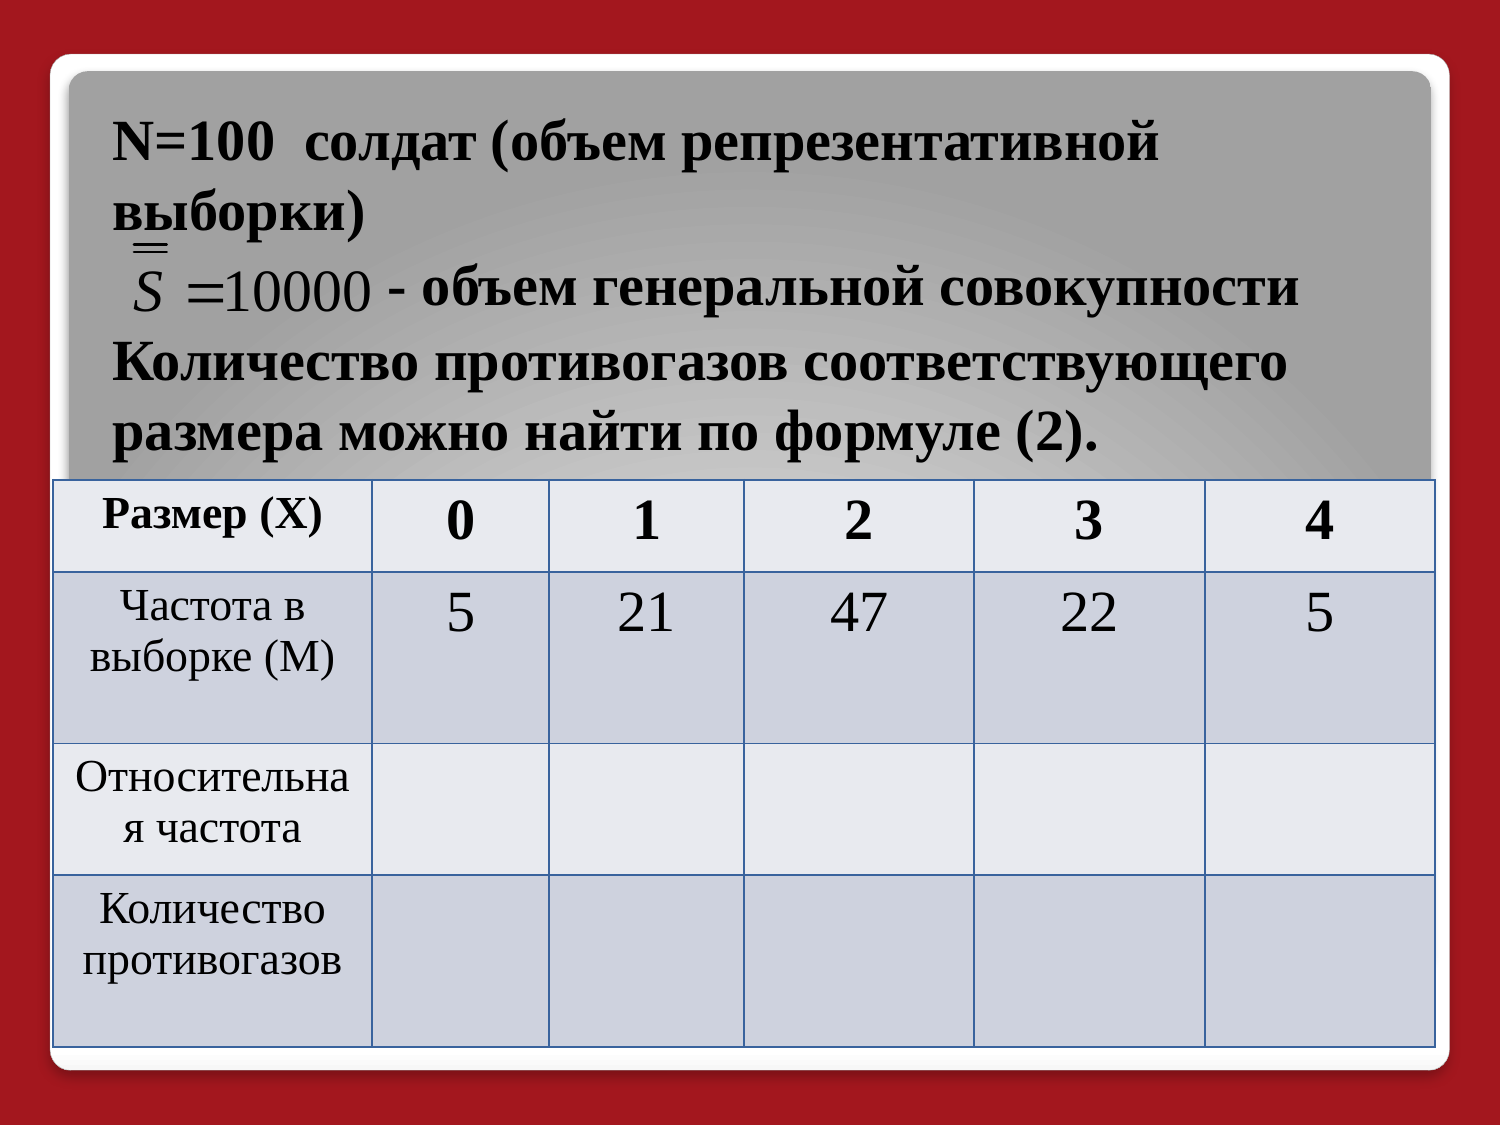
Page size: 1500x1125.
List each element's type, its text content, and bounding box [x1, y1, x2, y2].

table_header 0 [373, 481, 548, 571]
table_header 4 [1206, 481, 1434, 571]
table_cell [550, 876, 743, 1046]
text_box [123, 231, 384, 327]
table_cell [550, 744, 743, 874]
table_cell [373, 876, 548, 1046]
table_cell Относительная частота [54, 744, 371, 874]
table_cell [745, 744, 973, 874]
table_header Размер (X) [54, 481, 371, 571]
table_cell 21 [550, 573, 743, 743]
table_cell [745, 876, 973, 1046]
table_header 2 [745, 481, 973, 571]
table_cell [373, 744, 548, 874]
table_cell Частота в выборке (М) [54, 573, 371, 743]
table_cell [975, 876, 1204, 1046]
table_cell 5 [373, 573, 548, 743]
table_header 3 [975, 481, 1204, 571]
table_cell [975, 744, 1204, 874]
table_cell 47 [745, 573, 973, 743]
table_cell 22 [975, 573, 1204, 743]
table_cell [1206, 744, 1434, 874]
table_cell [1206, 876, 1434, 1046]
table_header 1 [550, 481, 743, 571]
list N=100 солдат (объем репрезентативной выборки) - объем генеральной совокупности Количество противогазов соответствующего размера можно найти по формуле (2). [82, 86, 1425, 479]
table_cell Количество противогазов [54, 876, 371, 1046]
table_cell 5 [1206, 573, 1434, 743]
